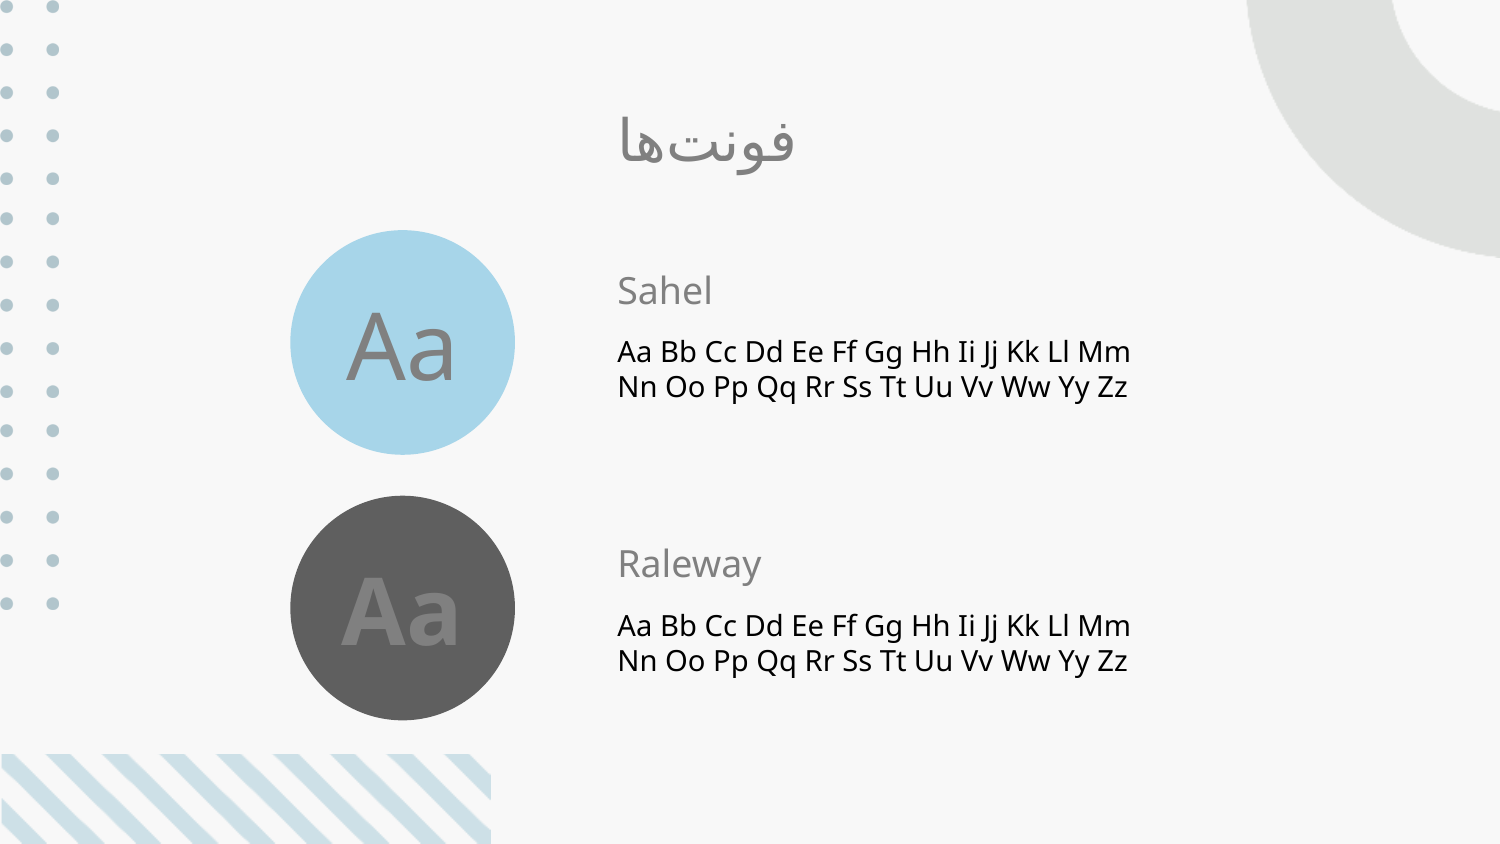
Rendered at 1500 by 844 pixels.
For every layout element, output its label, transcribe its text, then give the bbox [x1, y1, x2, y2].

text_box [290, 230, 515, 455]
subtitle Aa Bb Cc Dd Ee Ff Gg Hh Ii Jj Kk Ll Mm Nn Oo Pp Qq Rr Ss Tt Uu Vv Ww Yy Zz [602, 592, 1172, 694]
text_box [1247, 0, 1500, 258]
text_box [290, 495, 515, 721]
picture [1, 213, 59, 398]
title فونت‌ها [602, 88, 1383, 183]
title Aa [325, 313, 480, 372]
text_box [2, 754, 491, 844]
subtitle Raleway [602, 525, 936, 592]
title Aa [325, 578, 481, 638]
subtitle Sahel [602, 251, 936, 318]
picture [1, 425, 59, 610]
picture [1, 1, 59, 185]
subtitle Aa Bb Cc Dd Ee Ff Gg Hh Ii Jj Kk Ll Mm Nn Oo Pp Qq Rr Ss Tt Uu Vv Ww Yy Zz [602, 318, 1172, 420]
